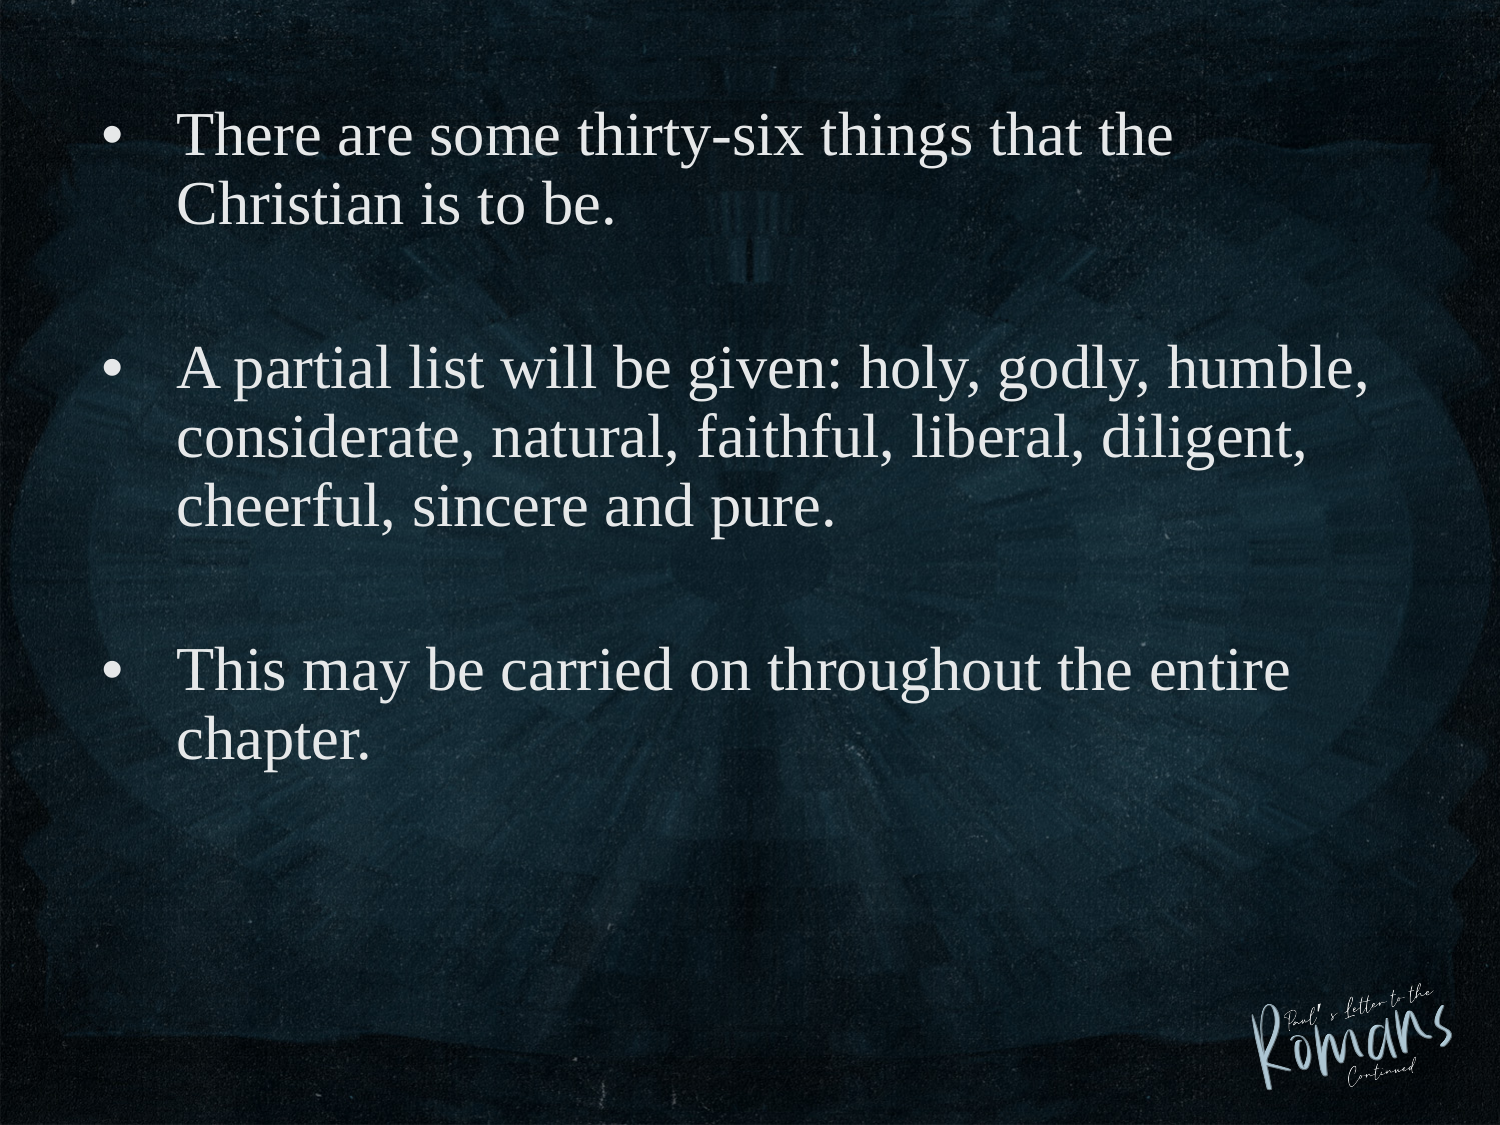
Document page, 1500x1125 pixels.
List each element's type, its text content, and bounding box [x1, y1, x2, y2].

picture [0, 0, 1500, 1125]
list There are some thirty-six things that the Christian is to be. A partial list will be given: holy, godly, humble, considerate, natural, faithful, liberal, diligent, cheerful, sincere and pure. This may be carried on throughout the entire chapter. [86, 92, 1425, 1003]
